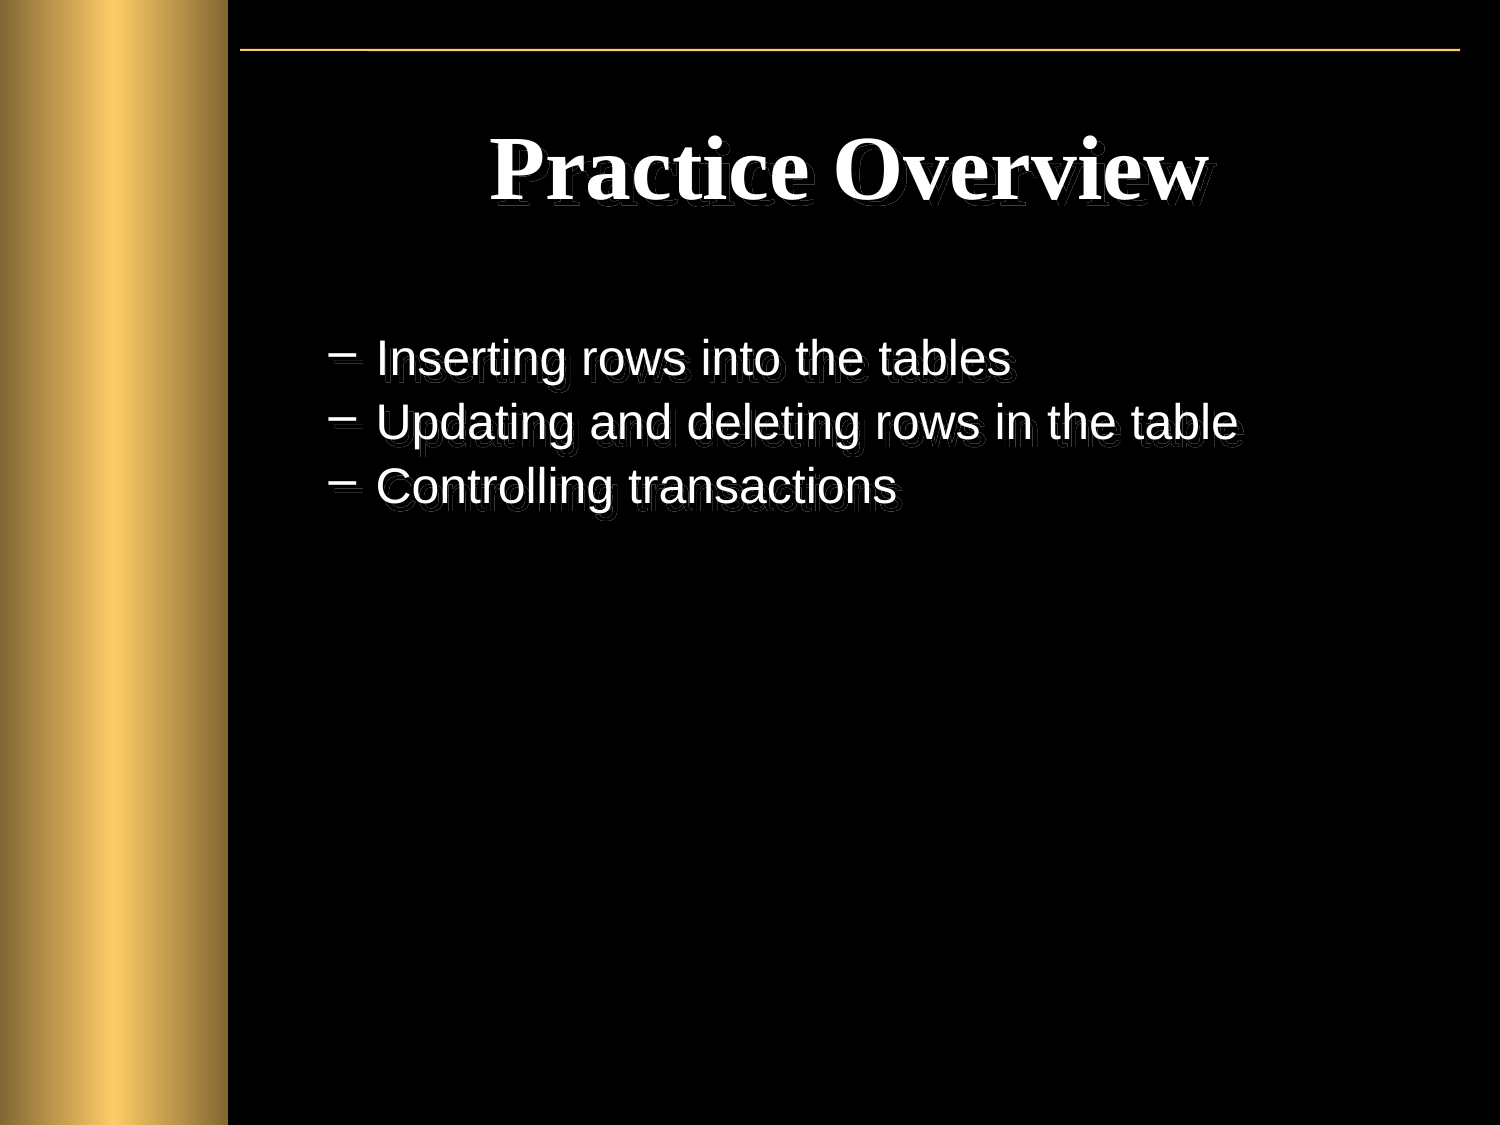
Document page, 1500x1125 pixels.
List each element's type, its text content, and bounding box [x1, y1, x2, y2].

title Practice Overview [238, 99, 1462, 288]
list Inserting rows into the tables Updating and deleting rows in the table Controlling transactions [237, 324, 1462, 481]
